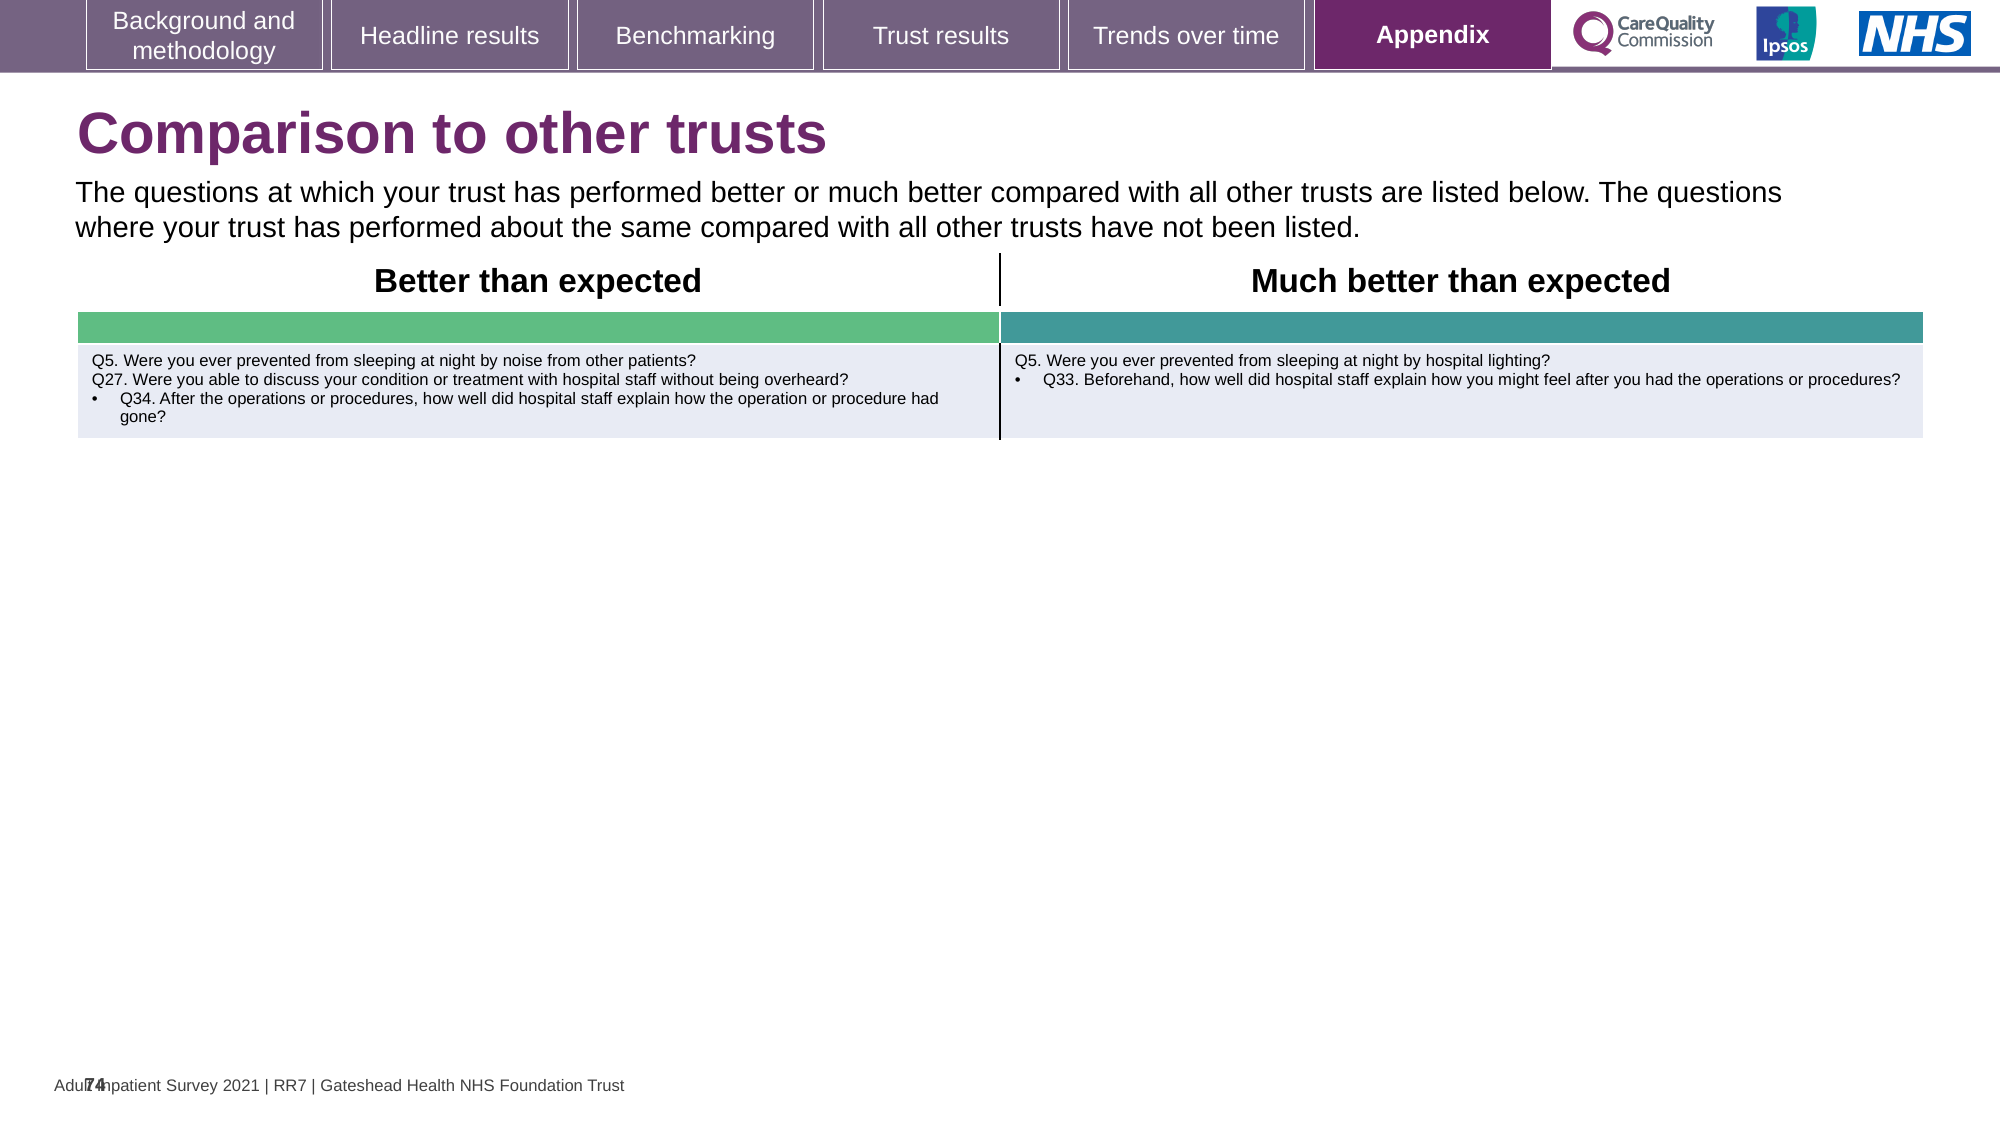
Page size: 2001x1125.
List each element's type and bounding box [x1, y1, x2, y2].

table_cell [1001, 312, 1923, 343]
table_header [1001, 255, 1923, 306]
text_box [60, 165, 1887, 251]
text_box [84, 1065, 122, 1125]
table_header [78, 255, 999, 306]
picture [1573, 11, 1715, 56]
chart [0, 0, 334, 84]
title [62, 81, 1936, 189]
table_cell [78, 345, 999, 438]
table_cell [1001, 345, 1923, 438]
table_cell [78, 312, 999, 343]
picture [1859, 11, 1971, 56]
picture [1756, 6, 1817, 61]
